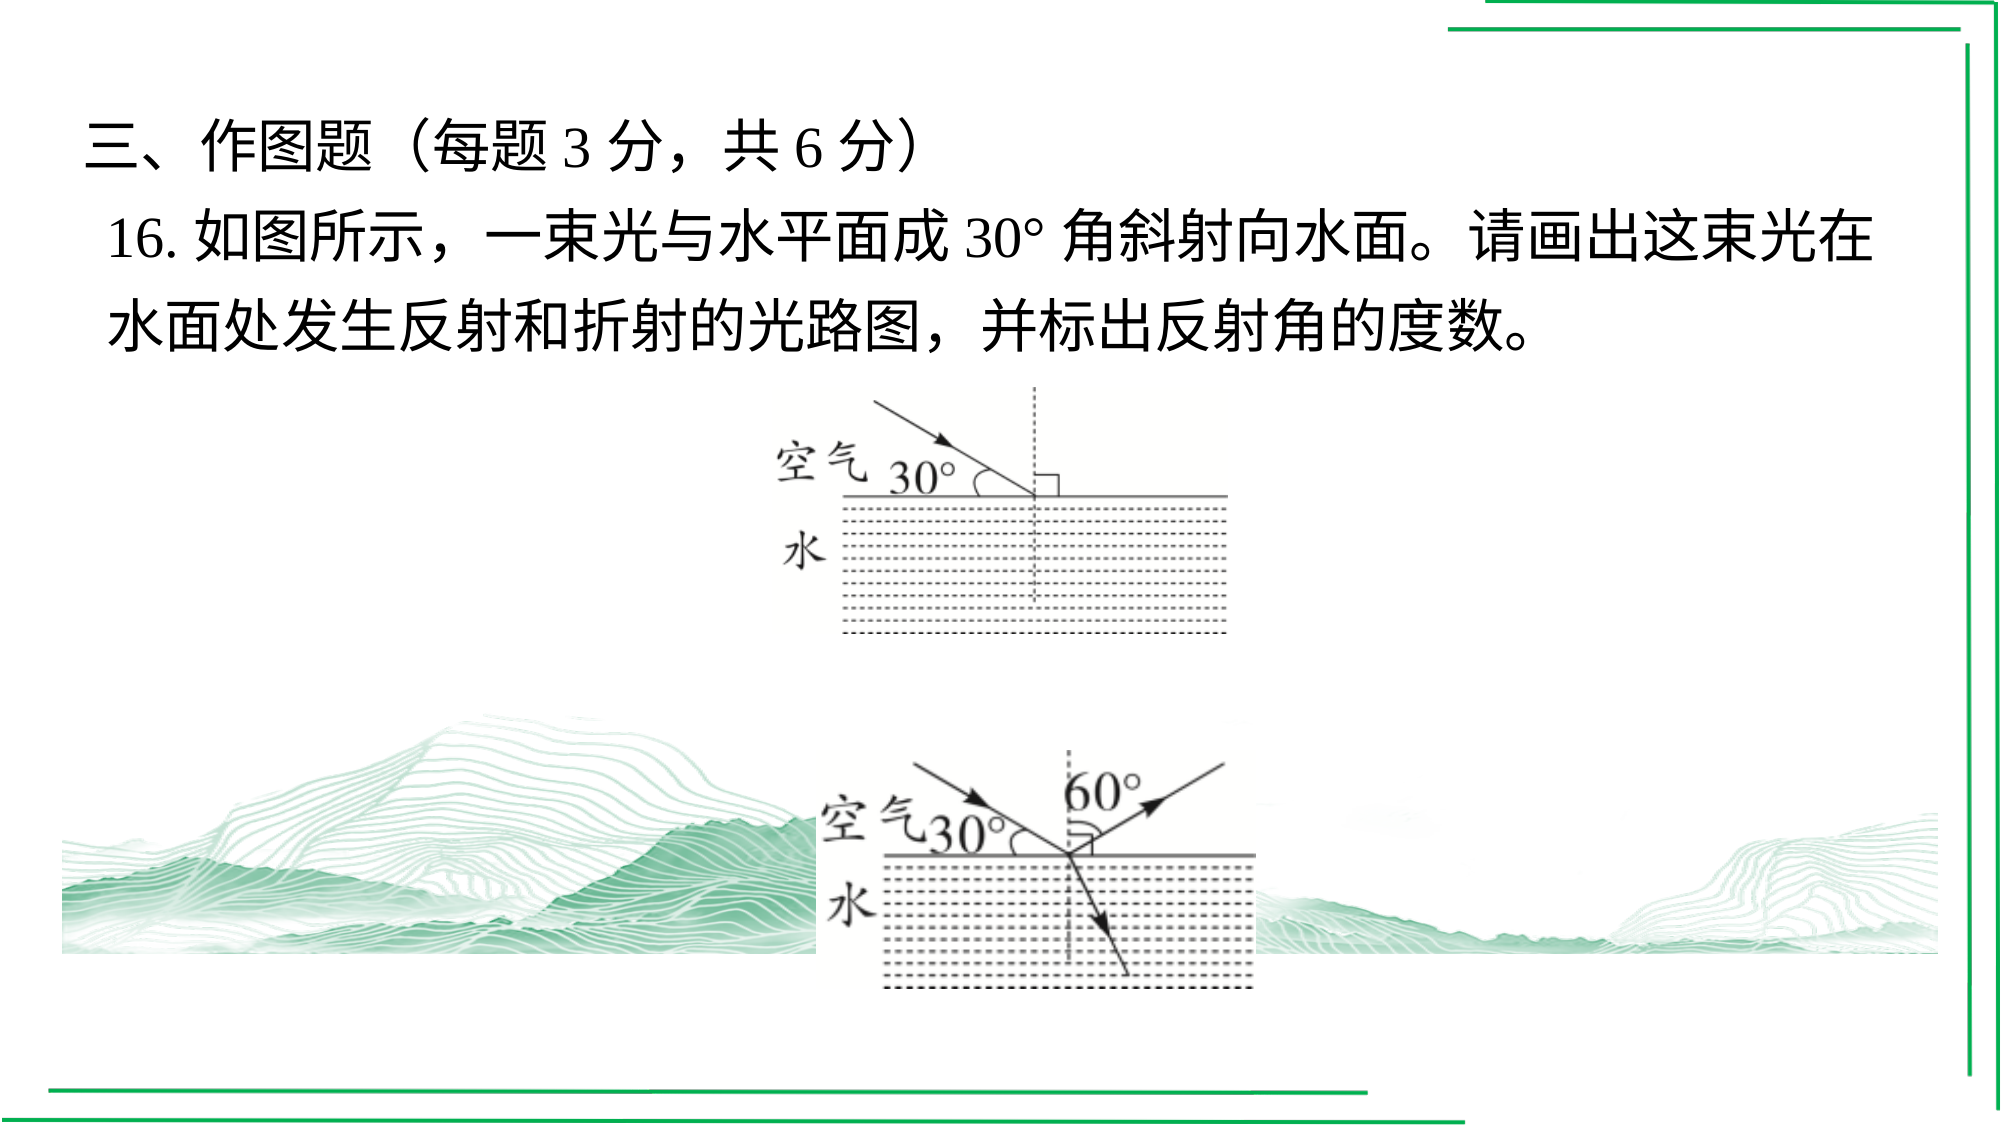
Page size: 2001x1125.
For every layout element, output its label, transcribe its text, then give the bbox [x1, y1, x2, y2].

text_box 三、作图题（每题3分，共6分） [82, 88, 955, 179]
picture [0, 0, 2001, 1125]
text_box 16.如图所示，一束光与水平面成30°角斜射向水面。请画出这束光在水面处发生反射和折射的光路图，并标出反射角的度数。 [106, 178, 1894, 360]
